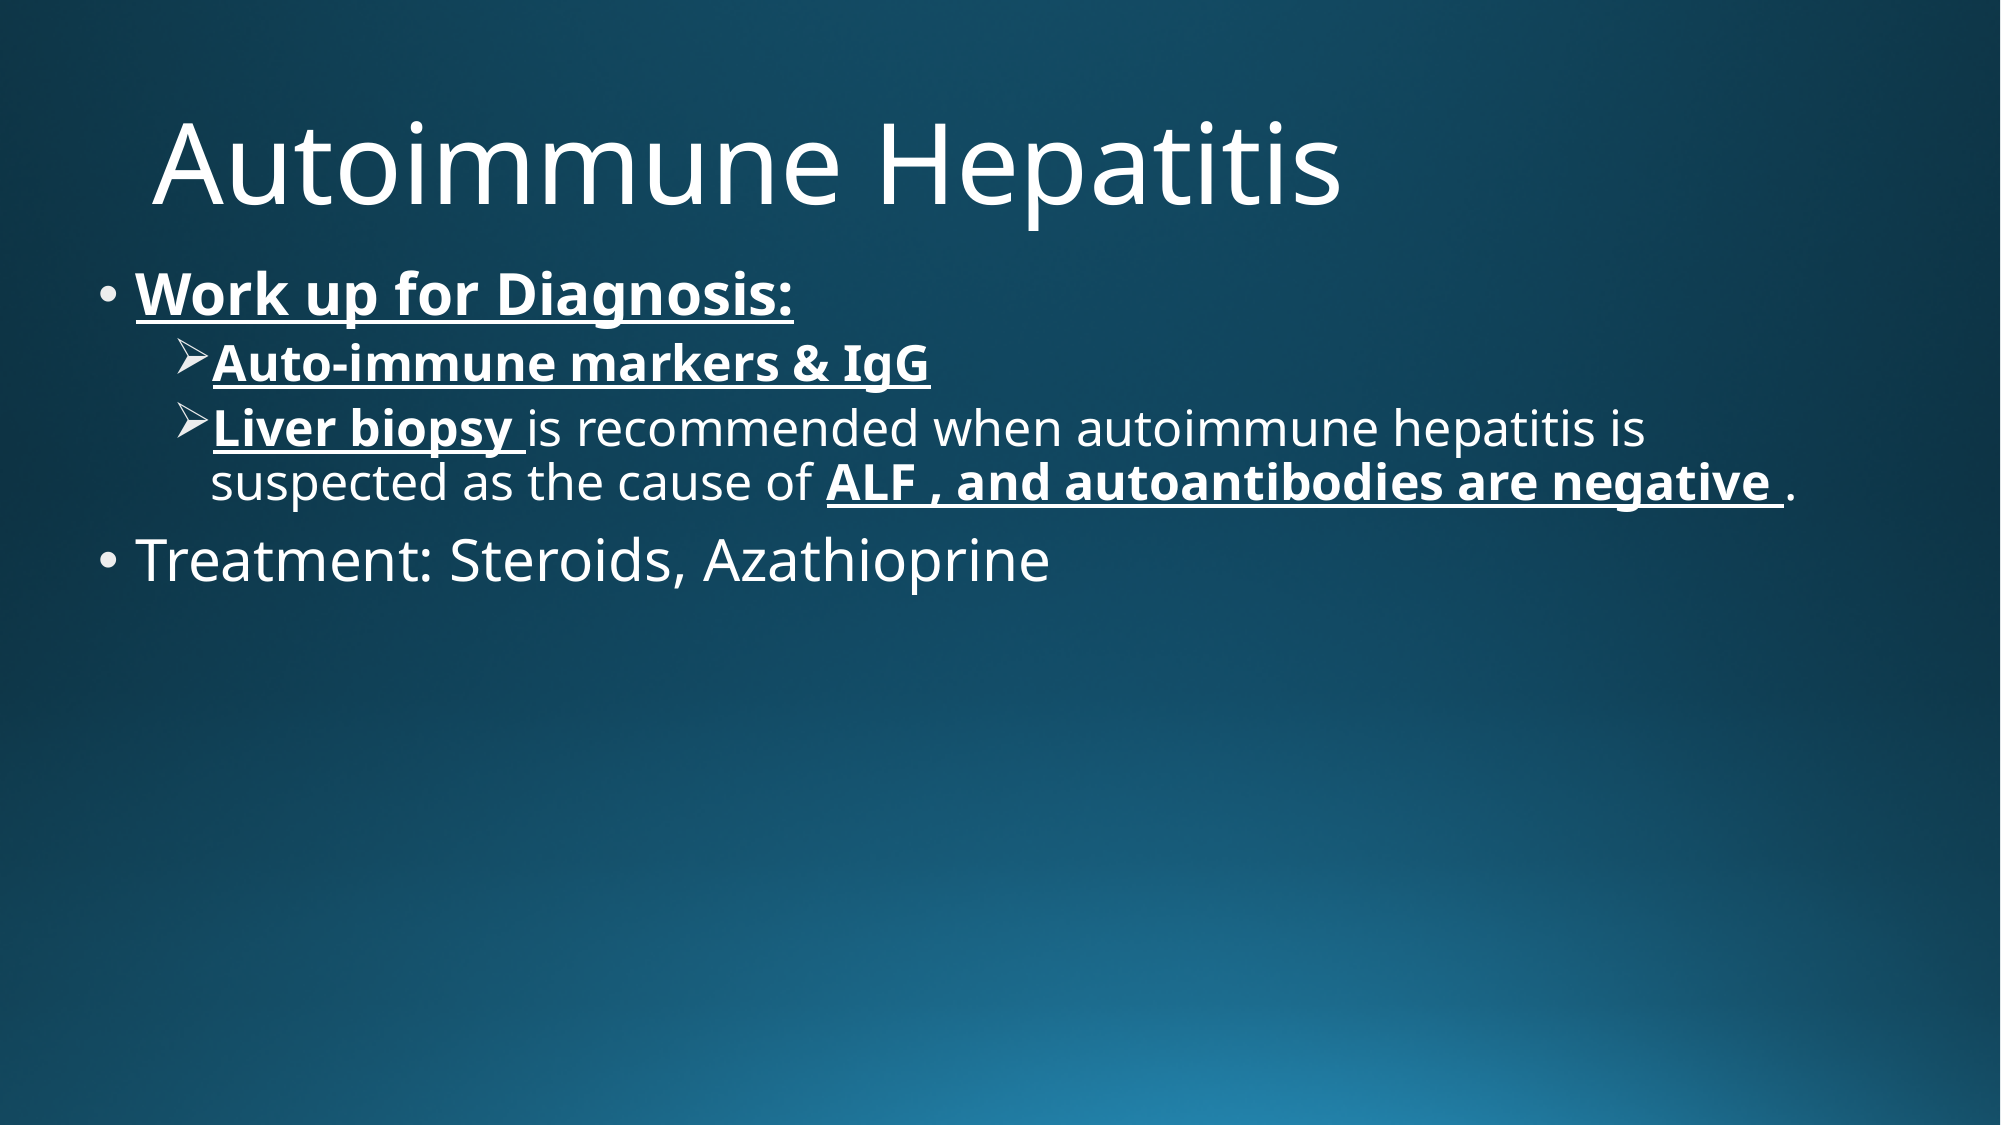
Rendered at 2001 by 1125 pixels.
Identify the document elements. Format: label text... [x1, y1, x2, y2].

list Work up for Diagnosis: Auto-immune markers & IgG Liver biopsy is recommended when autoimmune hepatitis is suspected as the cause of ALF , and autoantibodies are negative . Treatment: Steroids, Azathioprine [83, 257, 1863, 1014]
picture [0, 0, 2001, 1125]
title Autoimmune Hepatitis [137, 59, 1863, 257]
